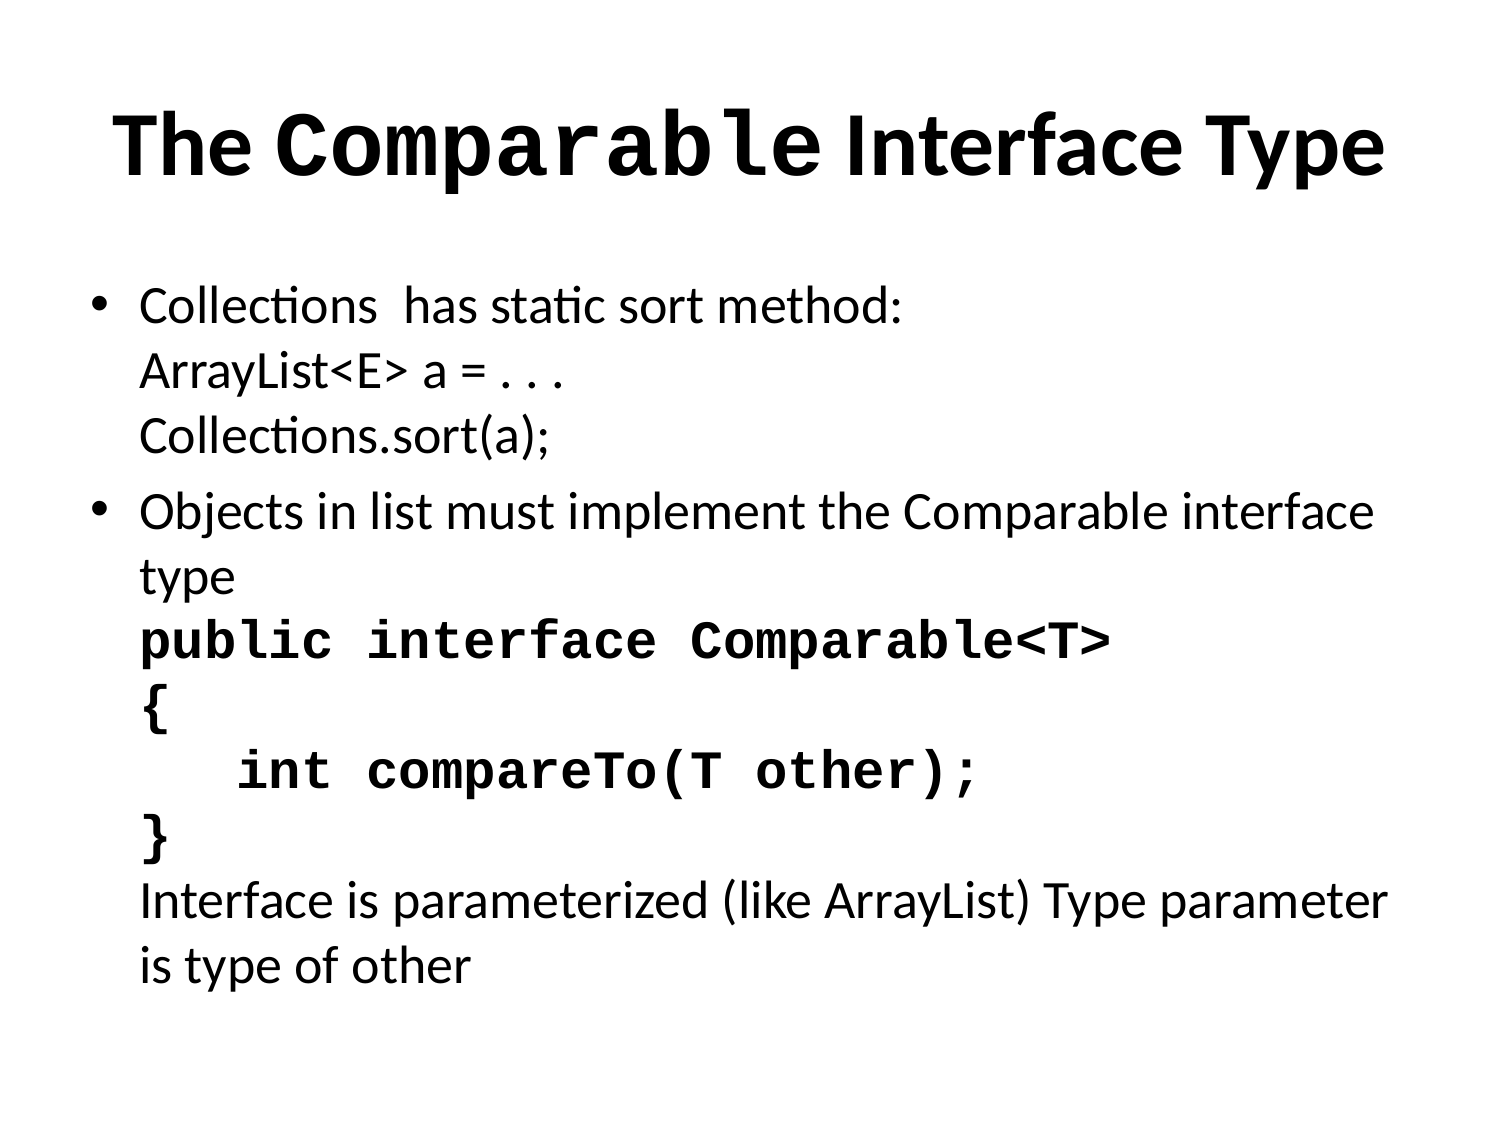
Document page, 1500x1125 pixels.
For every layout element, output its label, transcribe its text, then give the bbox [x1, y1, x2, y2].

list Collections has static sort method: ArrayList<E> a = . . . Collections.sort(a); Objects in list must implement the Comparable interface type public interface Comparable<T> { int compareTo(T other); } Interface is parameterized (like ArrayList) Type parameter is type of other [75, 262, 1425, 1005]
title The Comparable Interface Type [75, 45, 1425, 233]
